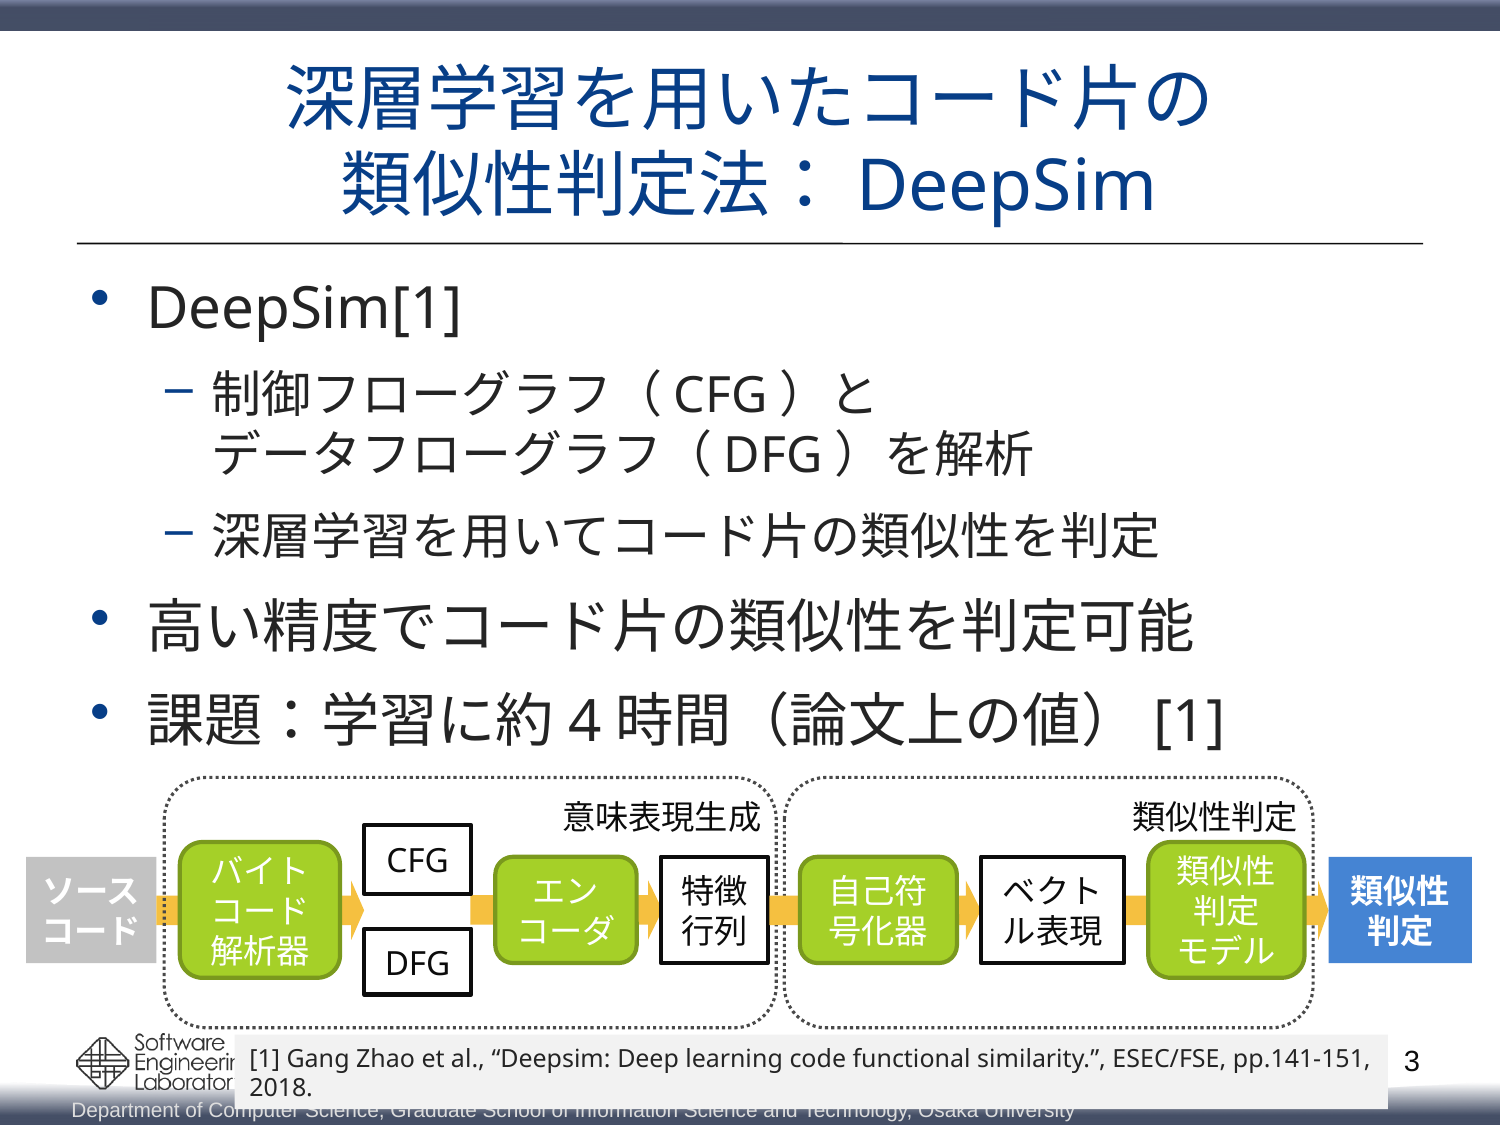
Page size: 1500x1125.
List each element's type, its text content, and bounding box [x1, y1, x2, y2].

picture [0, 0, 1500, 31]
picture [226, 1107, 232, 1116]
slide_number 3 [1388, 1036, 1436, 1083]
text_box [25, 777, 1473, 1029]
picture [988, 1110, 996, 1116]
picture [921, 1110, 931, 1116]
title 深層学習を用いたコード片の 類似性判定法：DeepSim [74, 44, 1424, 233]
picture [393, 1110, 403, 1116]
text_box [1] Gang Zhao et al., “Deepsim: Deep learning code functional similarity.”, ESEC/FSE, pp.141-151, 2018. [234, 1036, 1388, 1110]
list DeepSim[1] 制御フローグラフ（CFG）と データフローグラフ（DFG）を解析 深層学習を用いてコード片の類似性を判定 高い精度でコード片の類似性を判定可能 課題：学習に約4時間（論文上の値）[1] [74, 262, 1426, 775]
picture [0, 1033, 1500, 1125]
